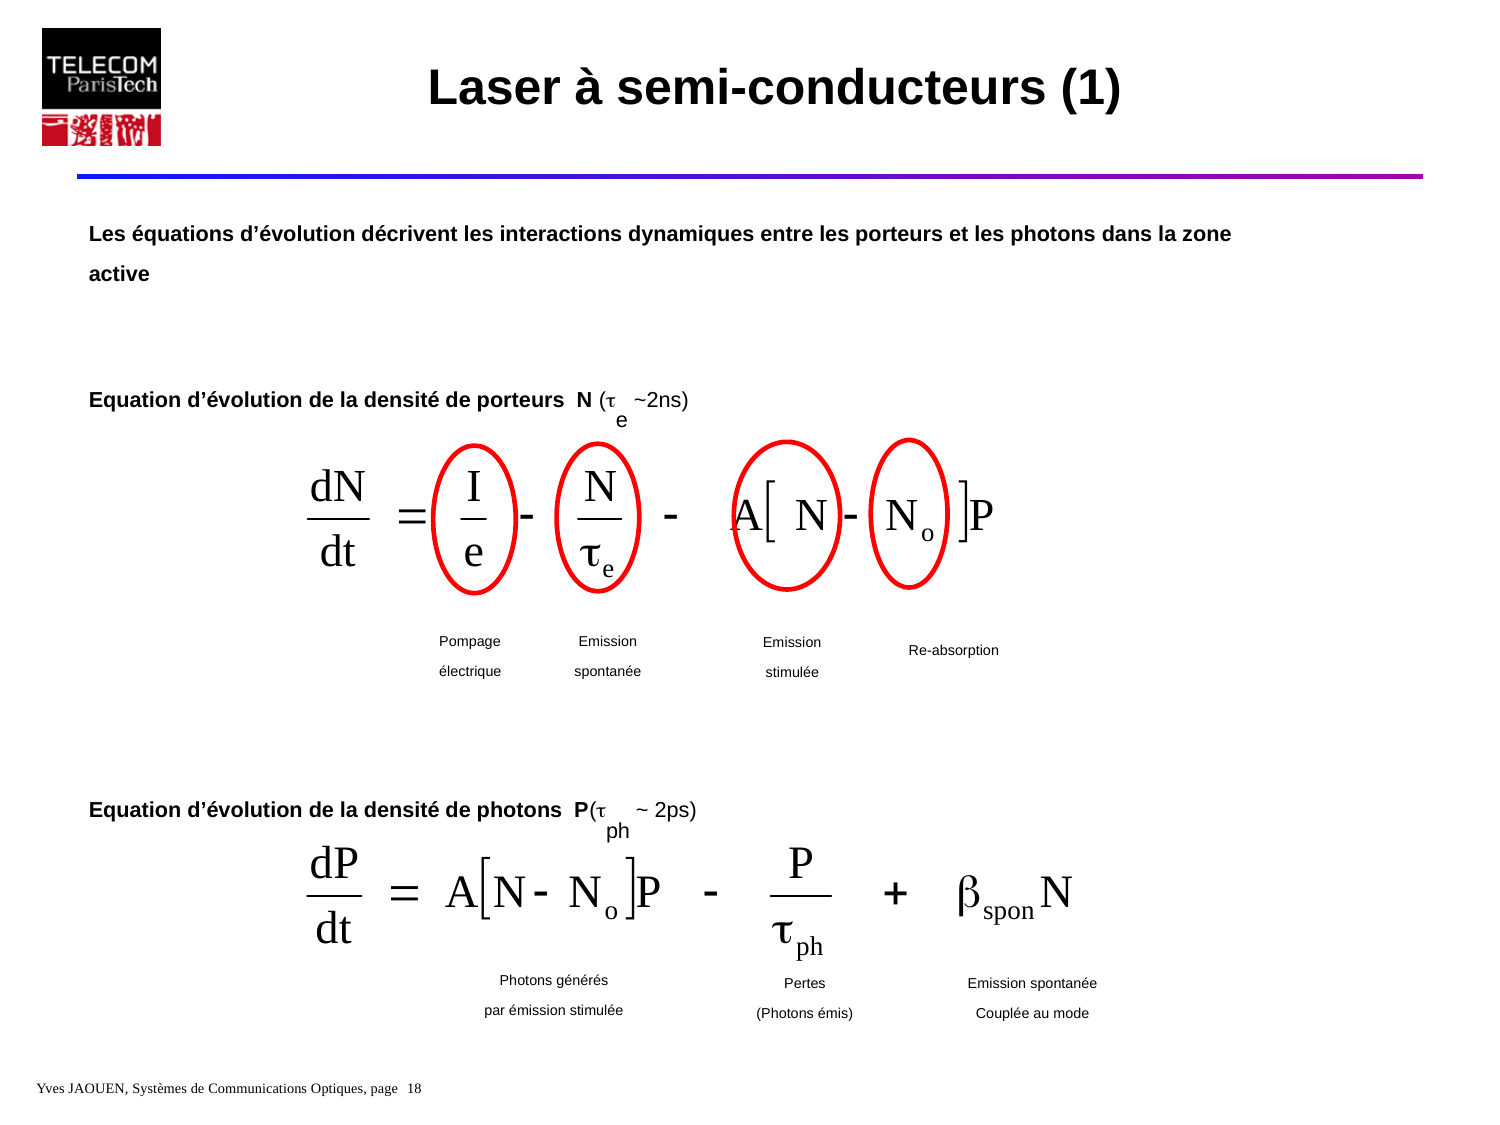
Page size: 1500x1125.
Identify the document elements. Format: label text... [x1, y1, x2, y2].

text_box [453, 445, 496, 456]
text_box Emission spontanée [559, 621, 657, 697]
title Laser à semi-conducteurs (1) [349, 37, 1201, 131]
text_box Pompage électrique [424, 621, 517, 697]
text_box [299, 833, 1082, 970]
text_box [755, 441, 819, 456]
text_box Emission stimulée [748, 623, 837, 698]
text_box [885, 439, 934, 456]
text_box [299, 457, 1013, 588]
text_box Photons générés par émission stimulée [469, 978, 639, 1036]
text_box Re-absorption [893, 630, 1015, 676]
text_box Emission spontanée Couplée au mode [952, 964, 1113, 1039]
text_box Pertes (Photons émis) [741, 978, 869, 1039]
text_box [575, 443, 621, 456]
picture [42, 28, 161, 146]
text_box Les équations d’évolution décrivent les interactions dynamiques entre les porteurs et les photons dans la zone active Equation d’évolution de la densité de porteurs N (te ~2ns) Equation d’évolution de la densité de photons P(tph ~ 2ps) [74, 212, 1294, 927]
